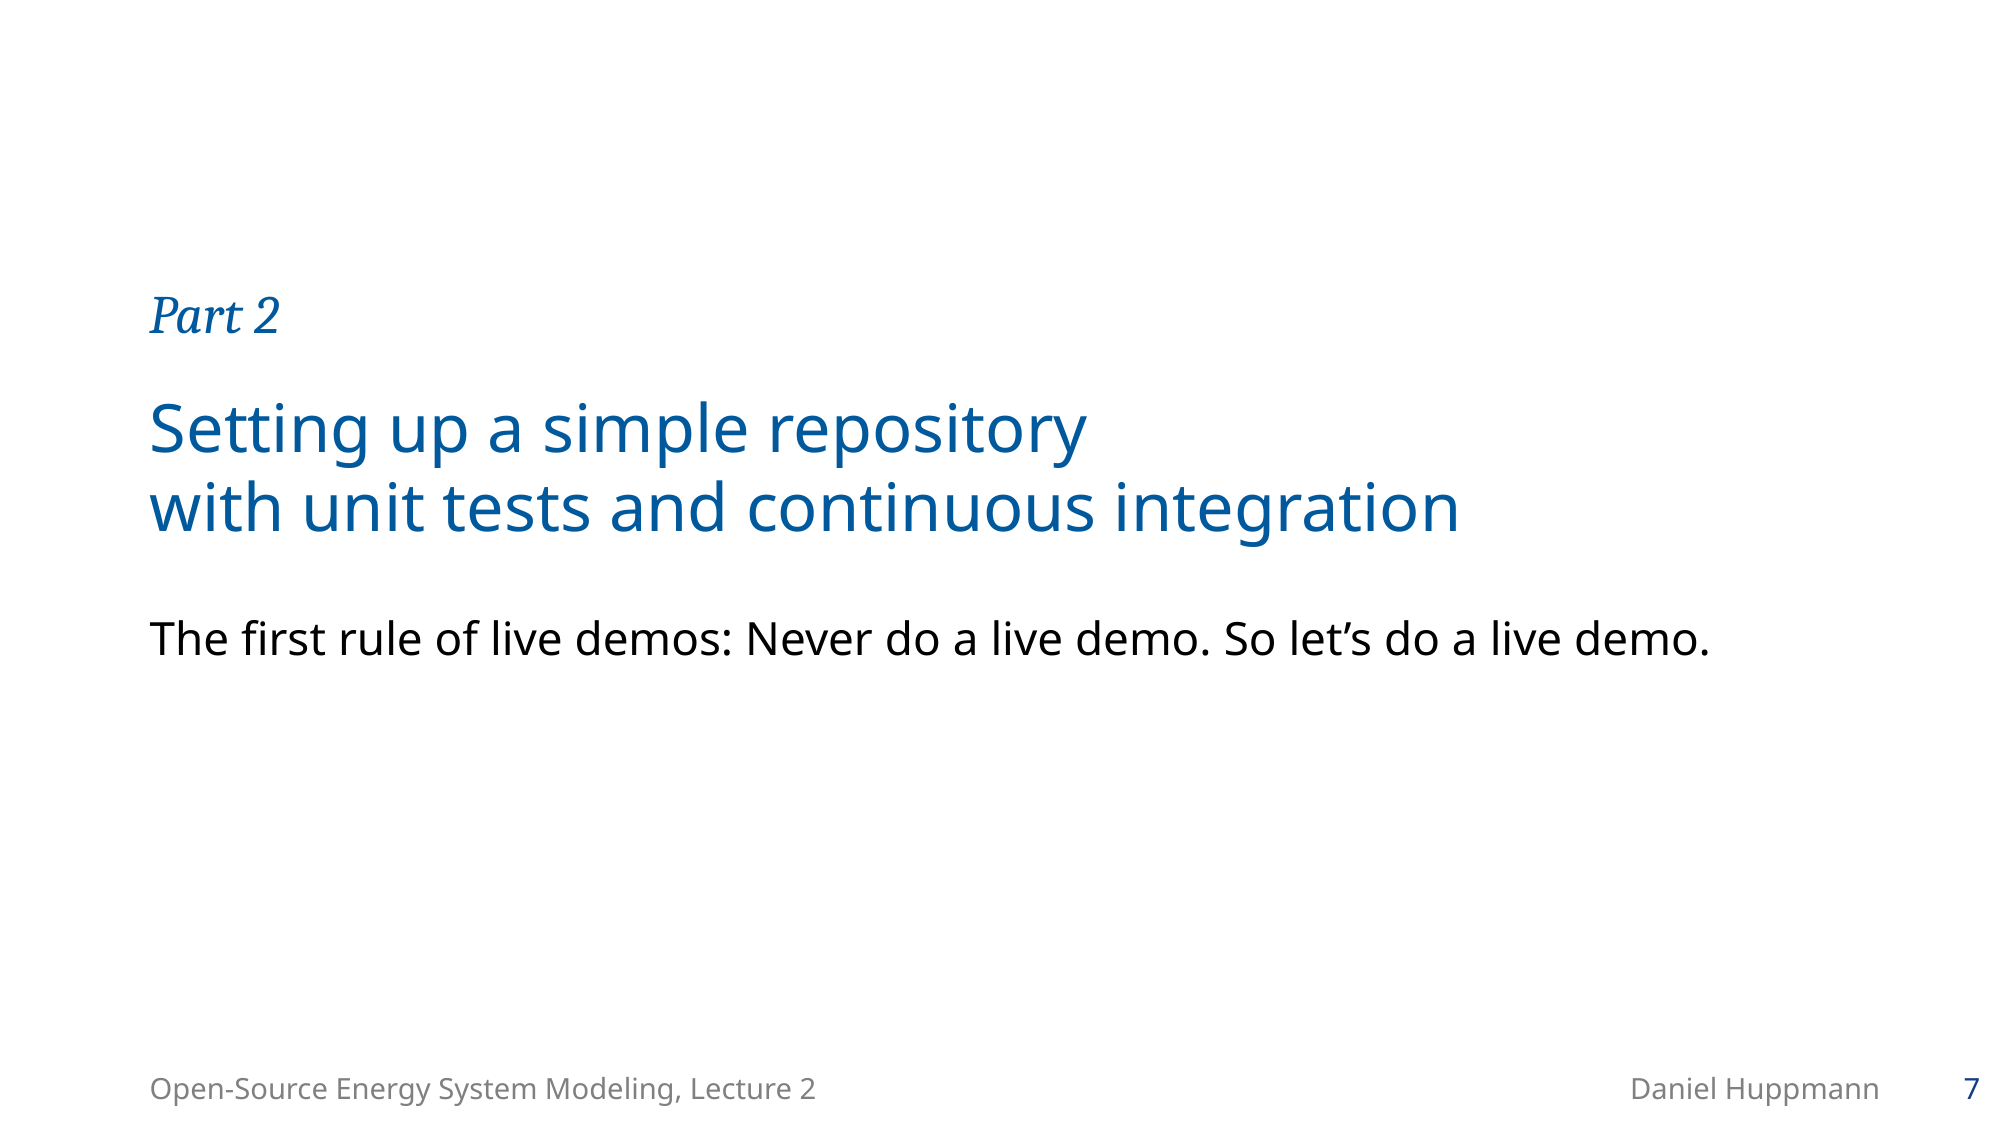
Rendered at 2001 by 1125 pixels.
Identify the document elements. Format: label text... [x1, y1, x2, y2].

slide_number 7 [1899, 1070, 1981, 1124]
list The first rule of live demos: Never do a live demo. So let’s do a live demo. [149, 609, 1856, 929]
list Part 2 [149, 278, 1205, 351]
slide_number Daniel Huppmann [1218, 1070, 1881, 1124]
title Setting up a simple repository with unit tests and continuous integration [149, 385, 1856, 574]
footer Open-Source Energy System Modeling, Lecture 2 [149, 1070, 1190, 1124]
